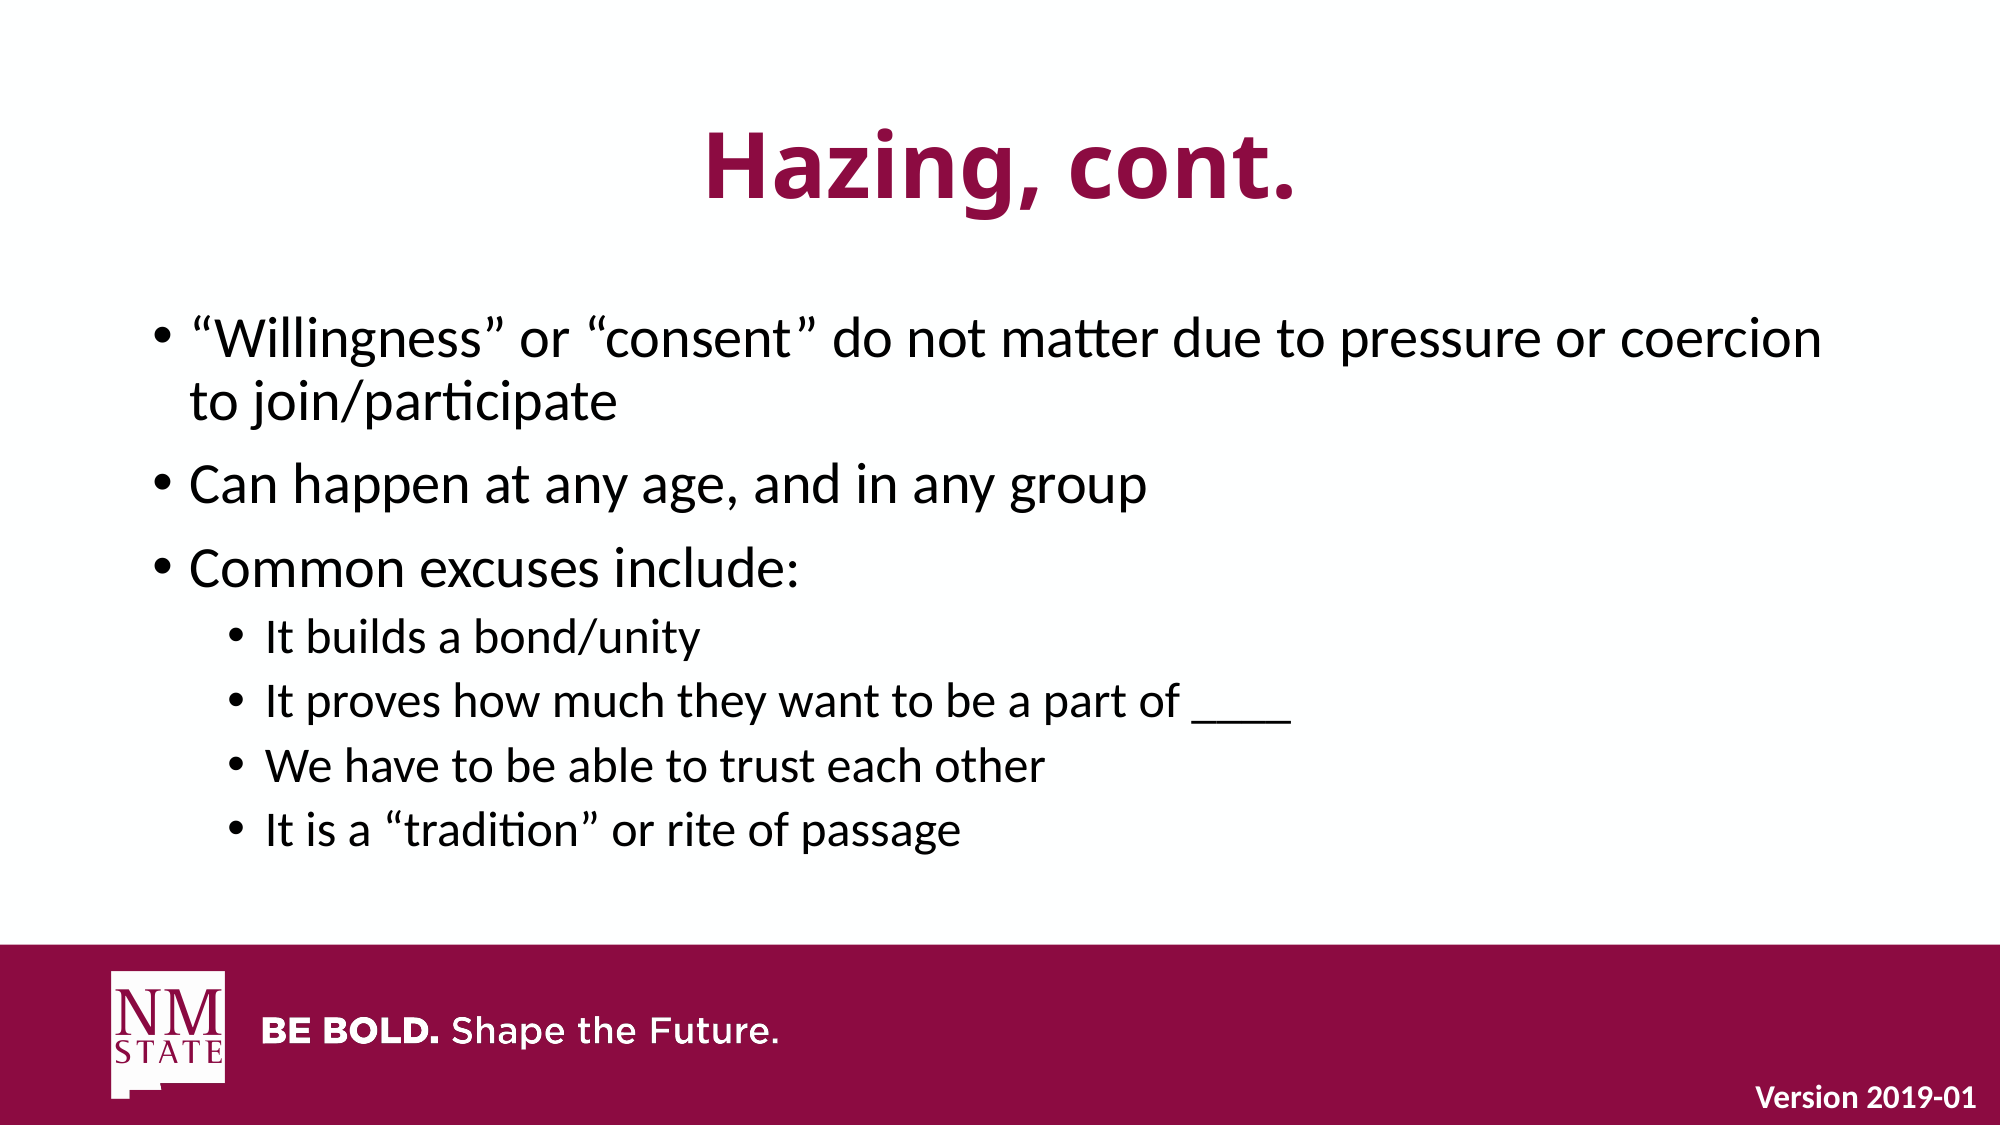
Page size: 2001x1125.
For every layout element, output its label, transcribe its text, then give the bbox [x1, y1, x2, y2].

title Hazing, cont. [137, 59, 1863, 278]
text_box Version 2019-01 [1740, 1067, 1993, 1123]
list “Willingness” or “consent” do not matter due to pressure or coercion to join/participate Can happen at any age, and in any group Common excuses include: It builds a bond/unity It proves how much they want to be a part of ____ We have to be able to trust each other It is a “tradition” or rite of passage [137, 299, 1863, 888]
picture [261, 997, 778, 1072]
picture [111, 971, 225, 1099]
